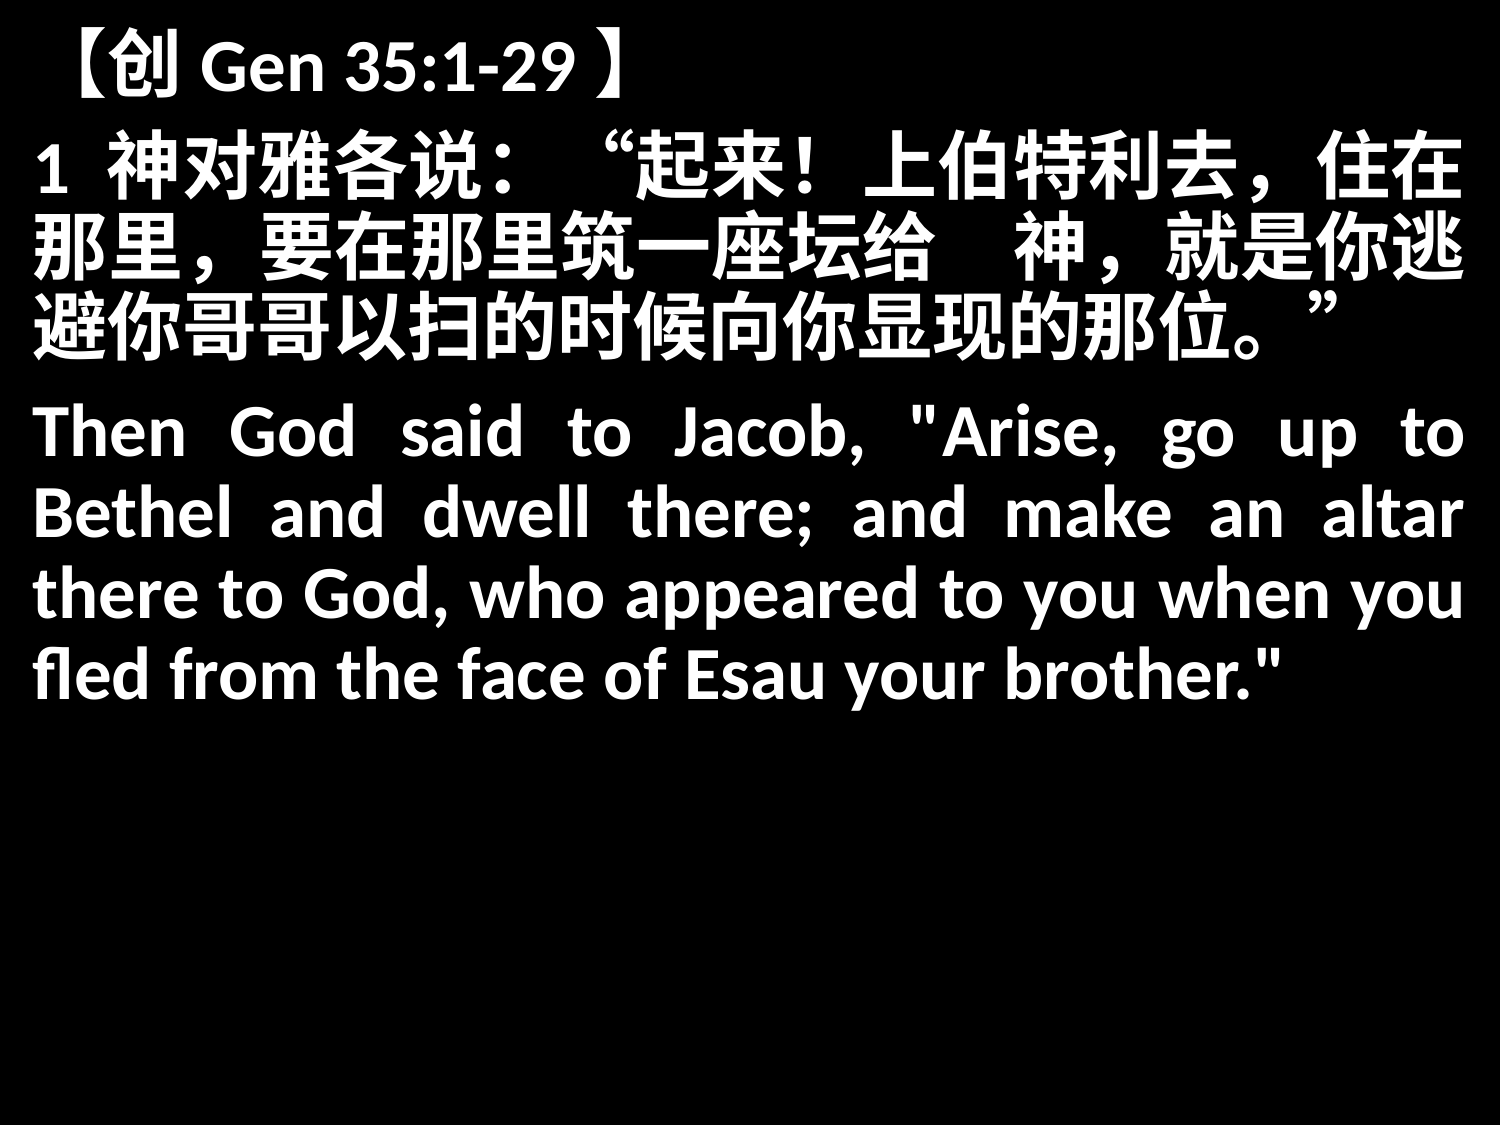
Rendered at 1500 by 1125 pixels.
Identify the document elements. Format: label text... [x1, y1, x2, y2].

list 【创Gen 35:1-29】 1 神对雅各说：“起来！上伯特利去，住在那里，要在那里筑一座坛给 神，就是你逃避你哥哥以扫的时候向你显现的那位。” Then God said to Jacob, "Arise, go up to Bethel and dwell there; and make an altar there to God, who appeared to you when you fled from the face of Esau your brother." [17, 19, 1483, 1106]
